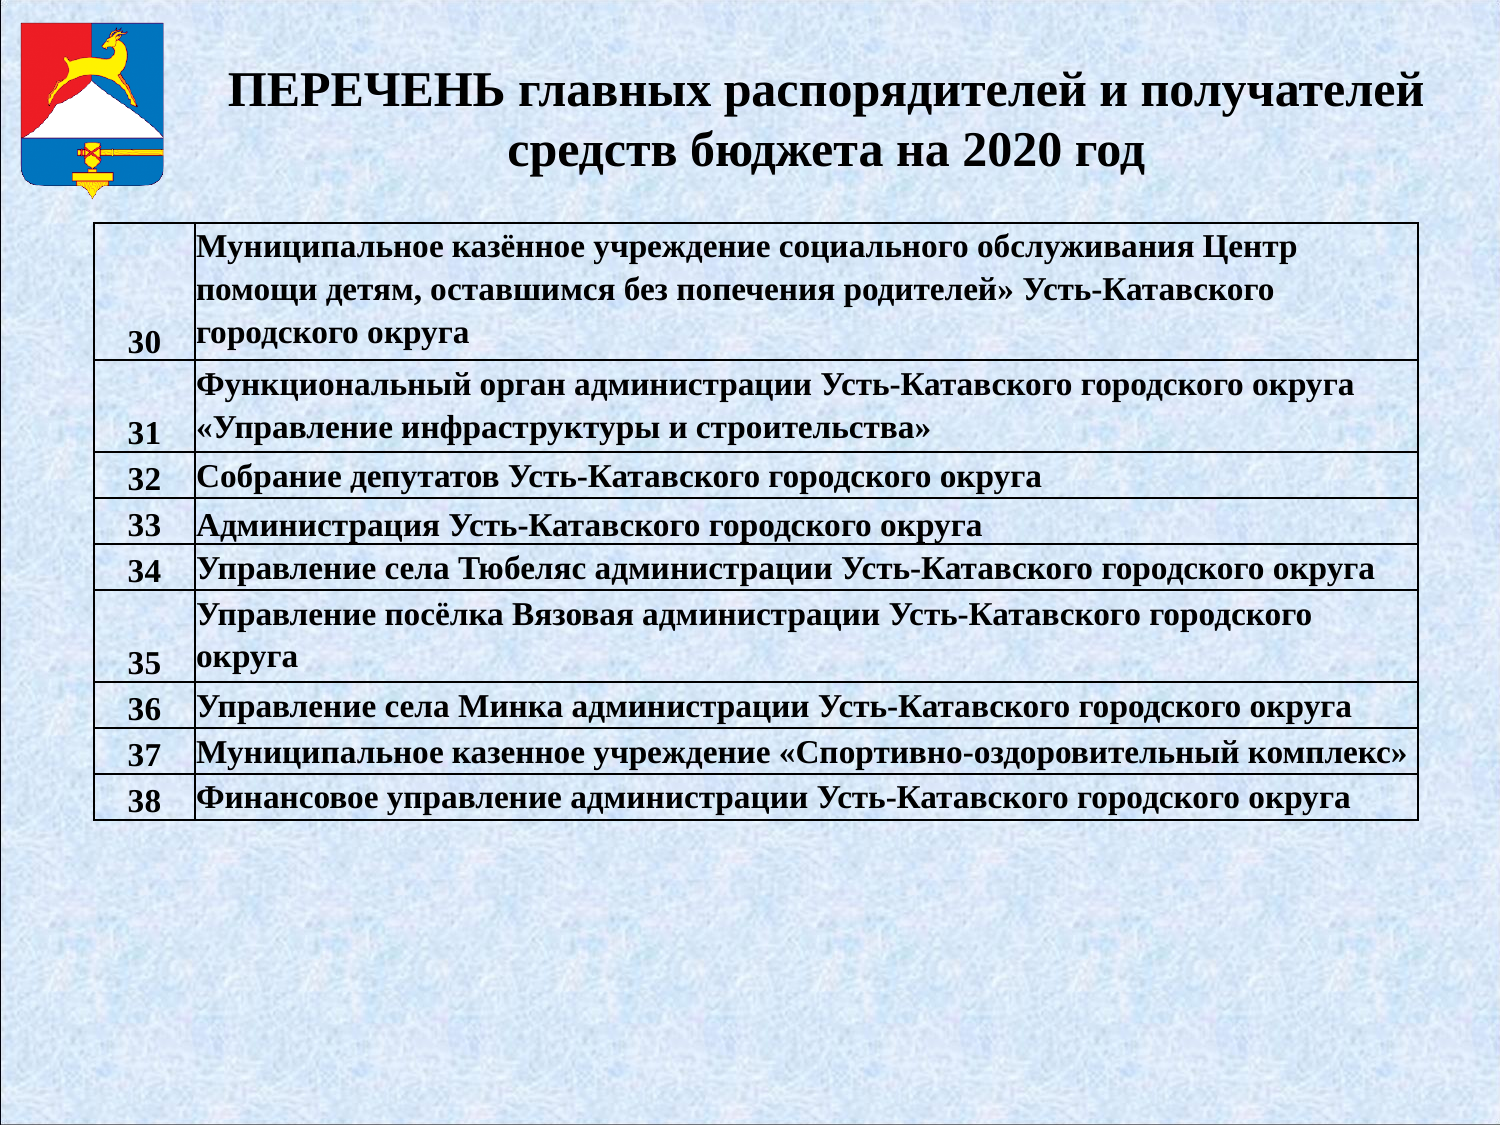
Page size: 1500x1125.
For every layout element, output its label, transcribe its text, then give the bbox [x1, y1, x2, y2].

table_header Муниципальное казённое учреждение социального обслуживания Центр помощи детям, оставшимся без попечения родителей» Усть-Катавского городского округа [196, 224, 1417, 359]
table_cell Управление посёлка Вязовая администрации Усть-Катавского городского округа [196, 591, 1417, 681]
table_cell 34 [95, 545, 194, 589]
table_header 30 [95, 224, 194, 359]
table_cell Финансовое управление администрации Усть-Катавского городского округа [196, 775, 1417, 819]
table_cell Функциональный орган администрации Усть-Катавского городского округа «Управление инфраструктуры и строительства» [196, 361, 1417, 451]
table_cell Управление села Тюбеляс администрации Усть-Катавского городского округа [196, 545, 1417, 589]
table_cell Администрация Усть-Катавского городского округа [196, 499, 1417, 543]
table_cell 32 [95, 453, 194, 497]
table_cell 38 [95, 775, 194, 819]
table_cell 35 [95, 591, 194, 681]
table_cell 31 [95, 361, 194, 451]
text_box ПЕРЕЧЕНЬ главных распорядителей и получателей средств бюджета на 2020 год [175, 49, 1477, 305]
table_cell 36 [95, 683, 194, 727]
picture [0, 0, 1500, 1125]
table_cell 33 [95, 499, 194, 543]
table_cell Управление села Минка администрации Усть-Катавского городского округа [196, 683, 1417, 727]
table_cell 37 [95, 729, 194, 773]
table_cell Муниципальное казенное учреждение «Спортивно-оздоровительный комплекс» [196, 729, 1417, 773]
table_cell Собрание депутатов Усть-Катавского городского округа [196, 453, 1417, 497]
